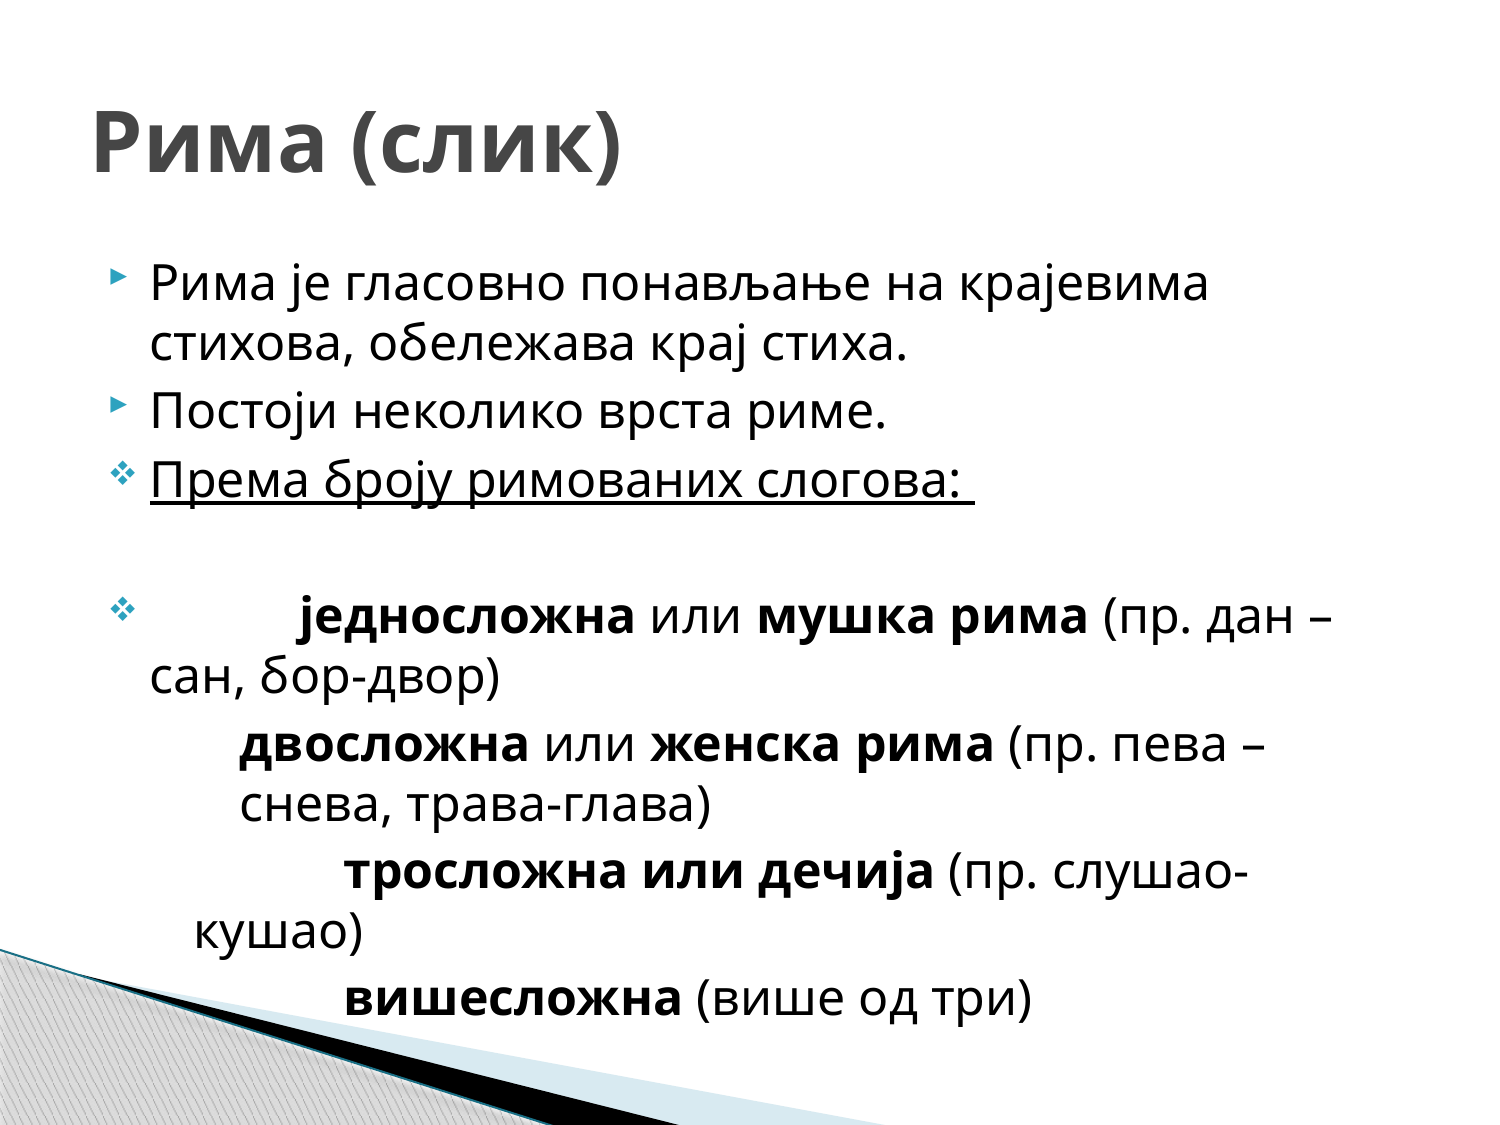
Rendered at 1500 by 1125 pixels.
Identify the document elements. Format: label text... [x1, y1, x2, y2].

title Рима (слик) [75, 45, 1425, 233]
list Рима је гласовно понављање на крајевима стихова, обележава крај стиха. Постоји неколико врста риме. Према броју римованих слогова: једносложна или мушка рима (пр. дан – сан, бор-двор) двосложна или женска рима (пр. пева – снева, трава-глава) тросложна или дечија (пр. слушао-кушао) вишесложна (више од три) [75, 243, 1425, 986]
